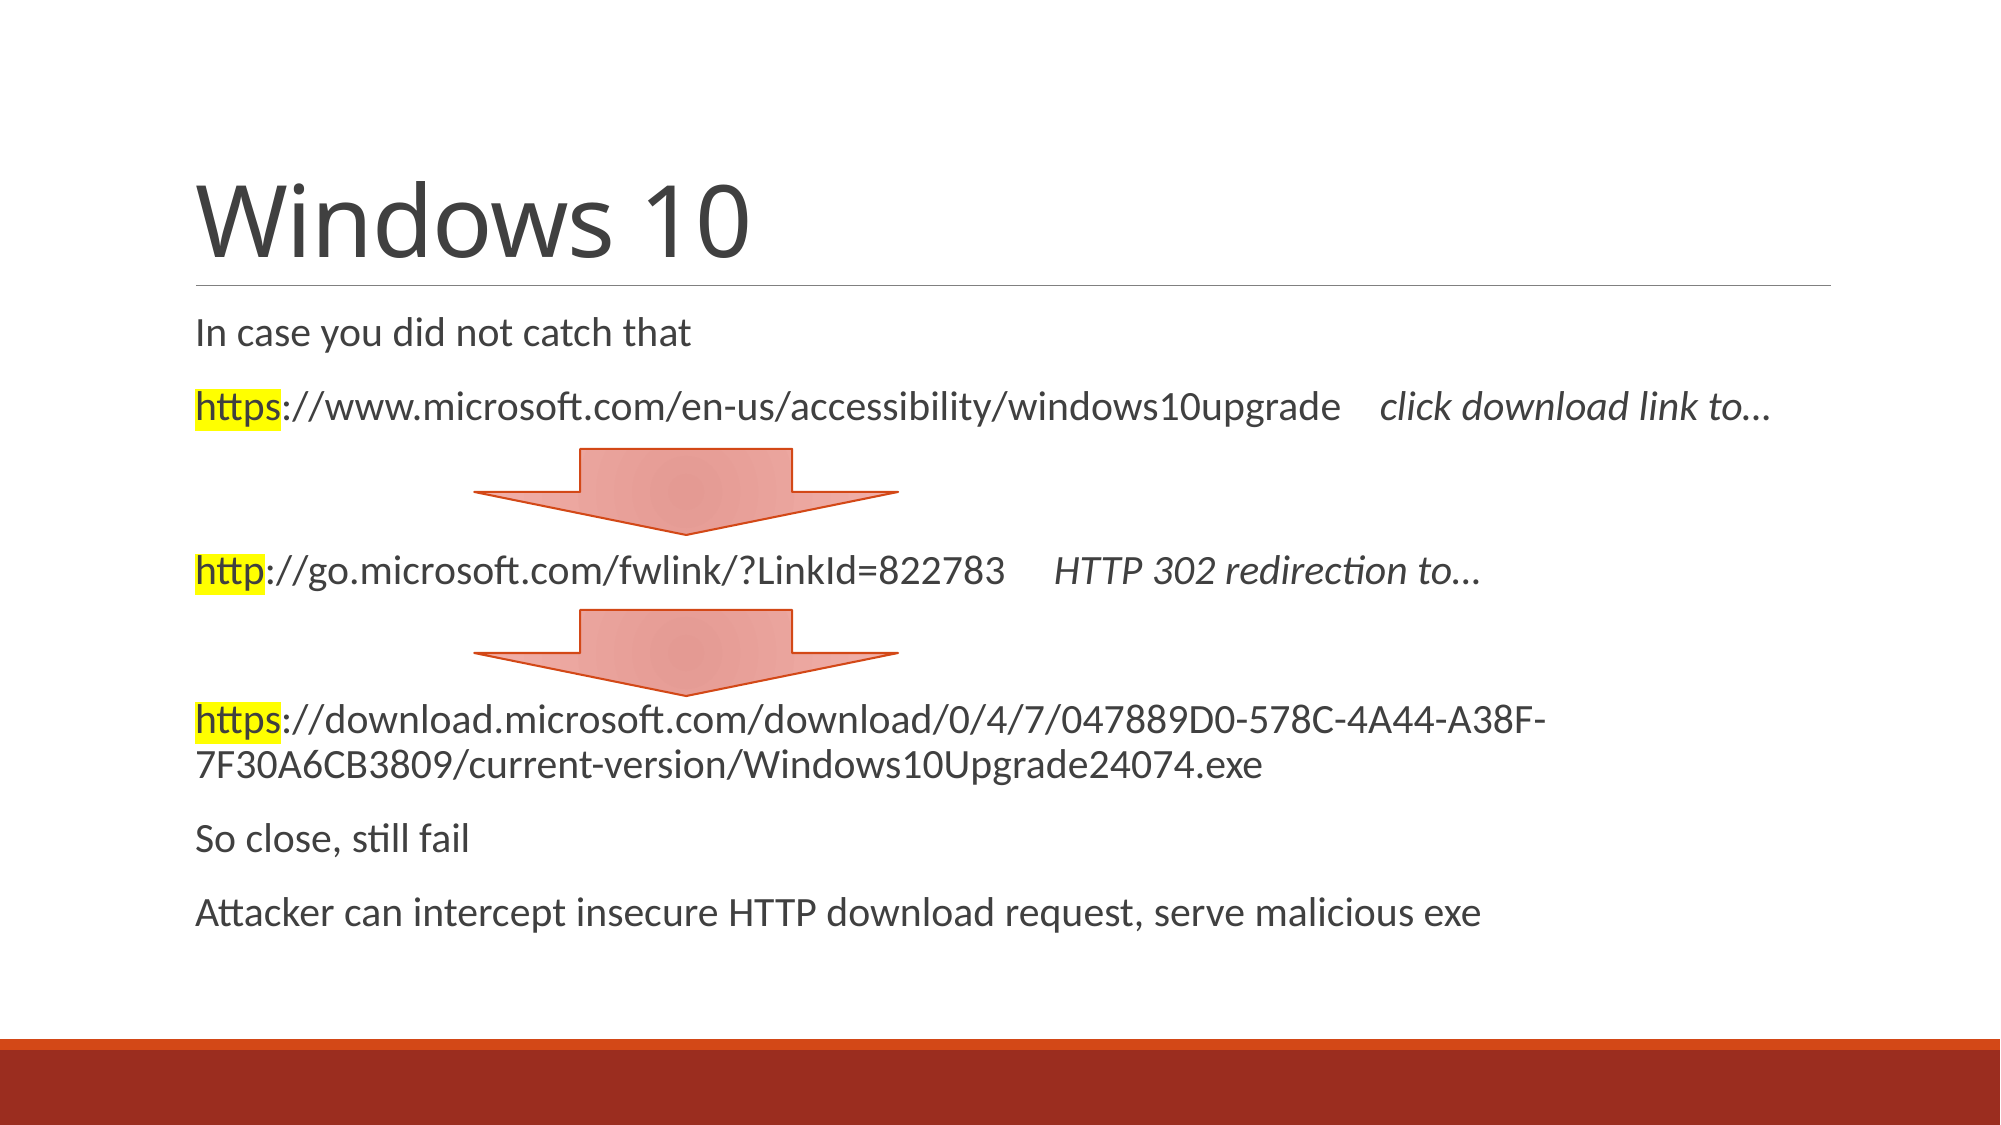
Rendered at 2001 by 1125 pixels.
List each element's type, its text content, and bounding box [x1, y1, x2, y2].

title Windows 10 [180, 47, 1830, 285]
text_box [473, 608, 900, 698]
text_box [473, 447, 900, 536]
list In case you did not catch that https://www.microsoft.com/en-us/accessibility/windows10upgrade click download link to… http://go.microsoft.com/fwlink/?LinkId=822783 HTTP 302 redirection to… https://download.microsoft.com/download/0/4/7/047889D0-578C-4A44-A38F-7F30A6CB3809/current-version/Windows10Upgrade24074.exe So close, still fail Attacker can intercept insecure HTTP download request, serve malicious exe [180, 302, 1830, 963]
